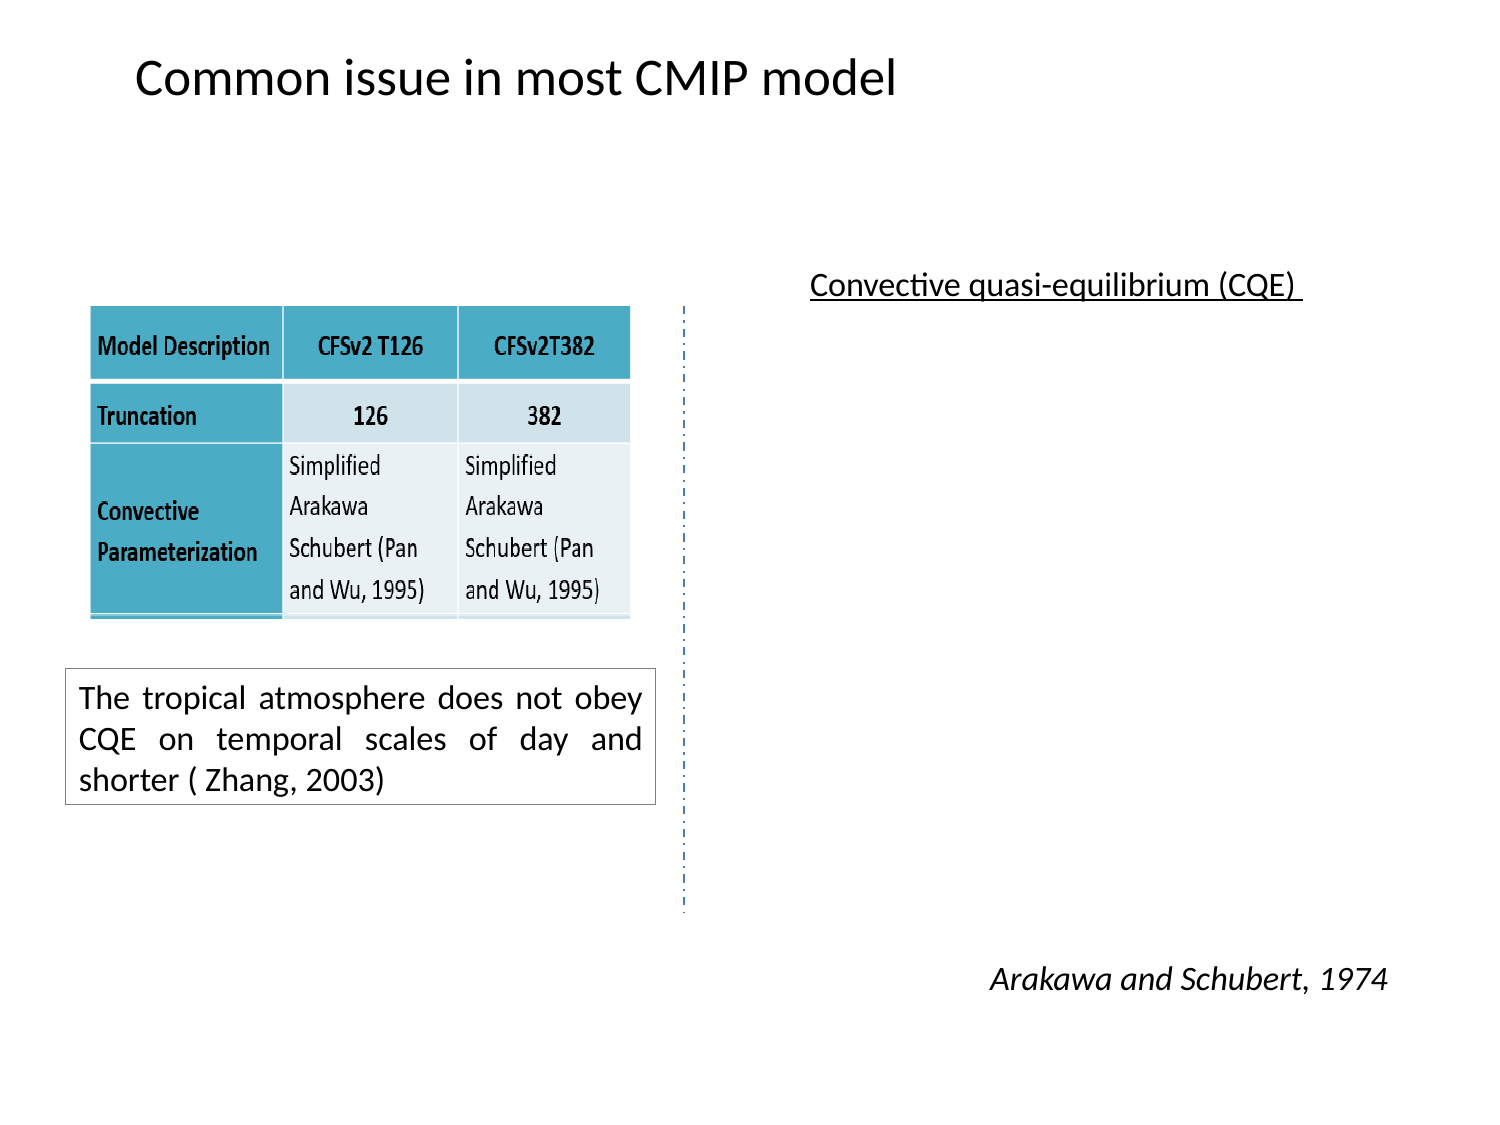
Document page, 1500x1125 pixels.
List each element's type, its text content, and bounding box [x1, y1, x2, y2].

text_box Common issue in most CMIP model [121, 35, 1294, 138]
text_box Arakawa and Schubert, 1974 [976, 949, 1435, 1004]
text_box Convective quasi-equilibrium (CQE) [796, 256, 1397, 311]
text_box The tropical atmosphere does not obey CQE on temporal scales of day and shorter ( Zhang, 2003) [65, 668, 656, 805]
picture [83, 305, 638, 619]
